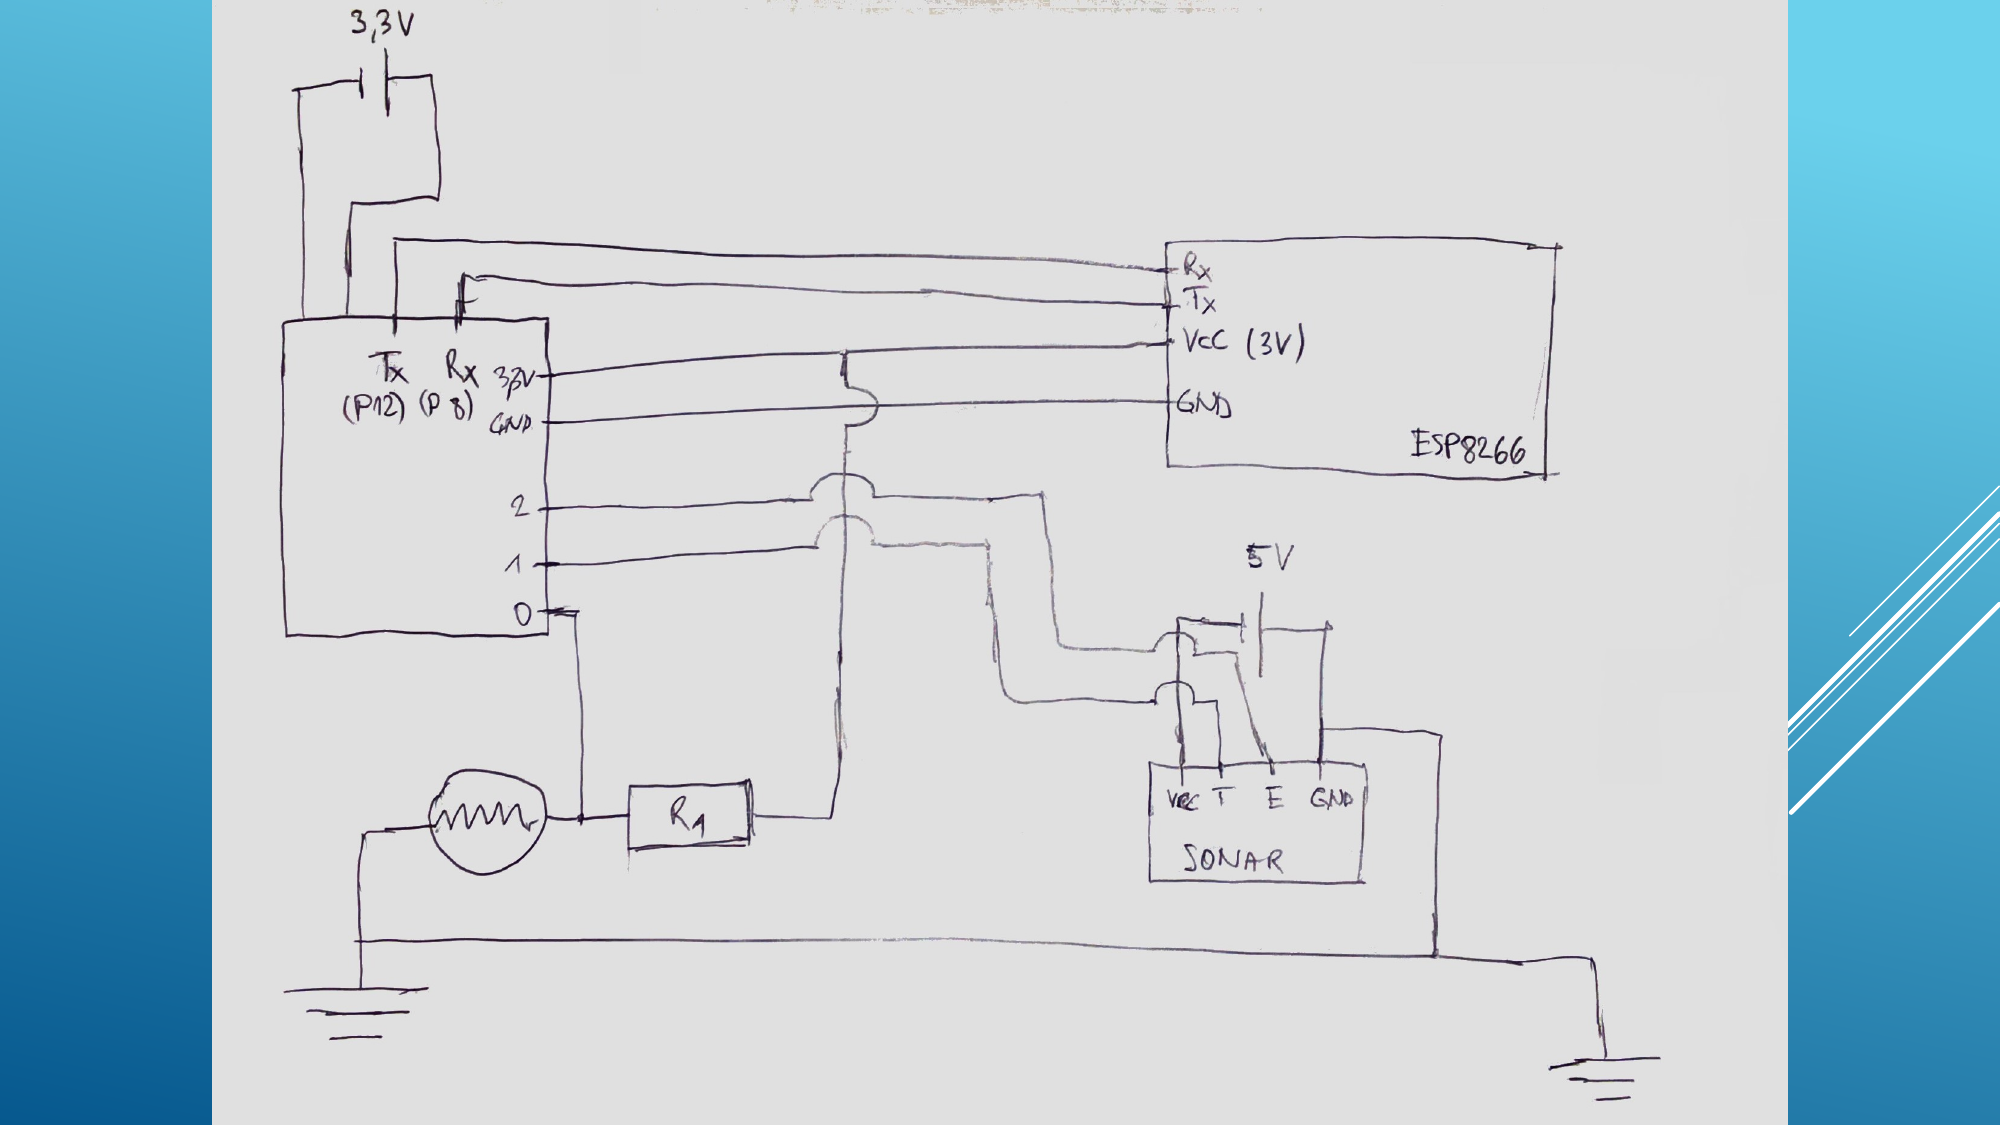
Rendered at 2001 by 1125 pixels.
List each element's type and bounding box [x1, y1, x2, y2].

picture [211, 0, 1788, 1125]
